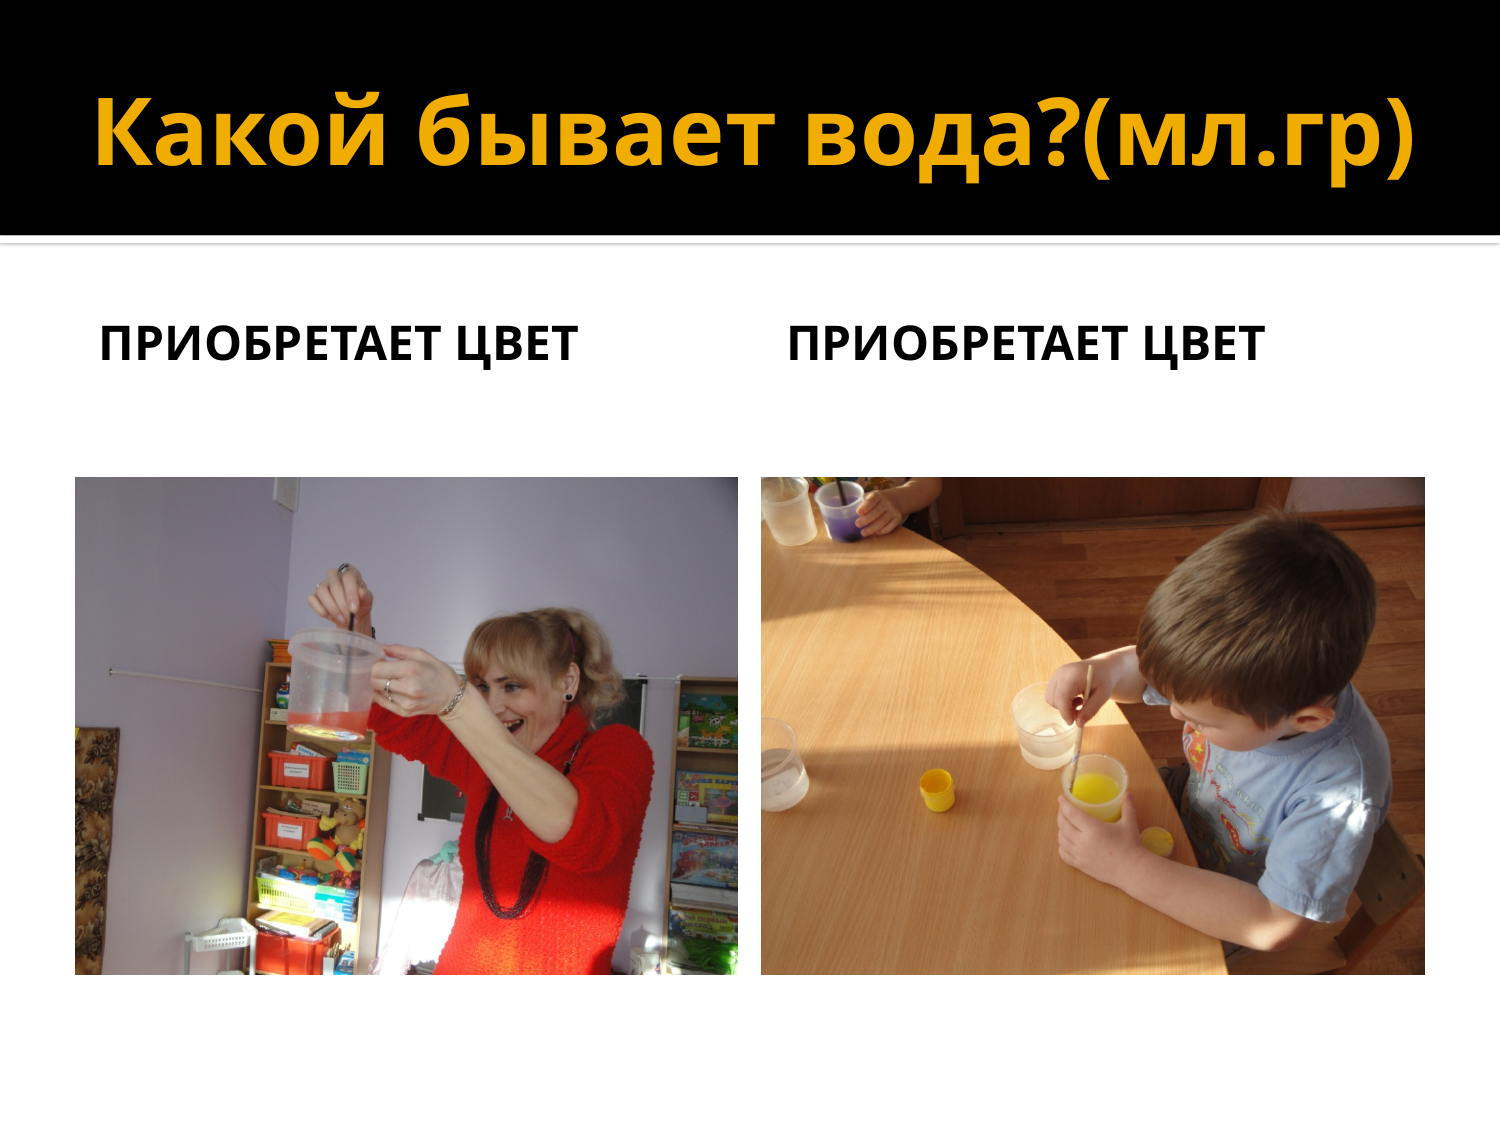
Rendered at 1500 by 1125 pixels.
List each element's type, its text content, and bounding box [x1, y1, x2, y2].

title Какой бывает вода?(мл.гр) [75, 24, 1425, 231]
list Приобретает цвет [761, 278, 1425, 396]
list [761, 477, 1425, 975]
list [74, 477, 738, 975]
list Приобретает цвет [75, 278, 738, 396]
